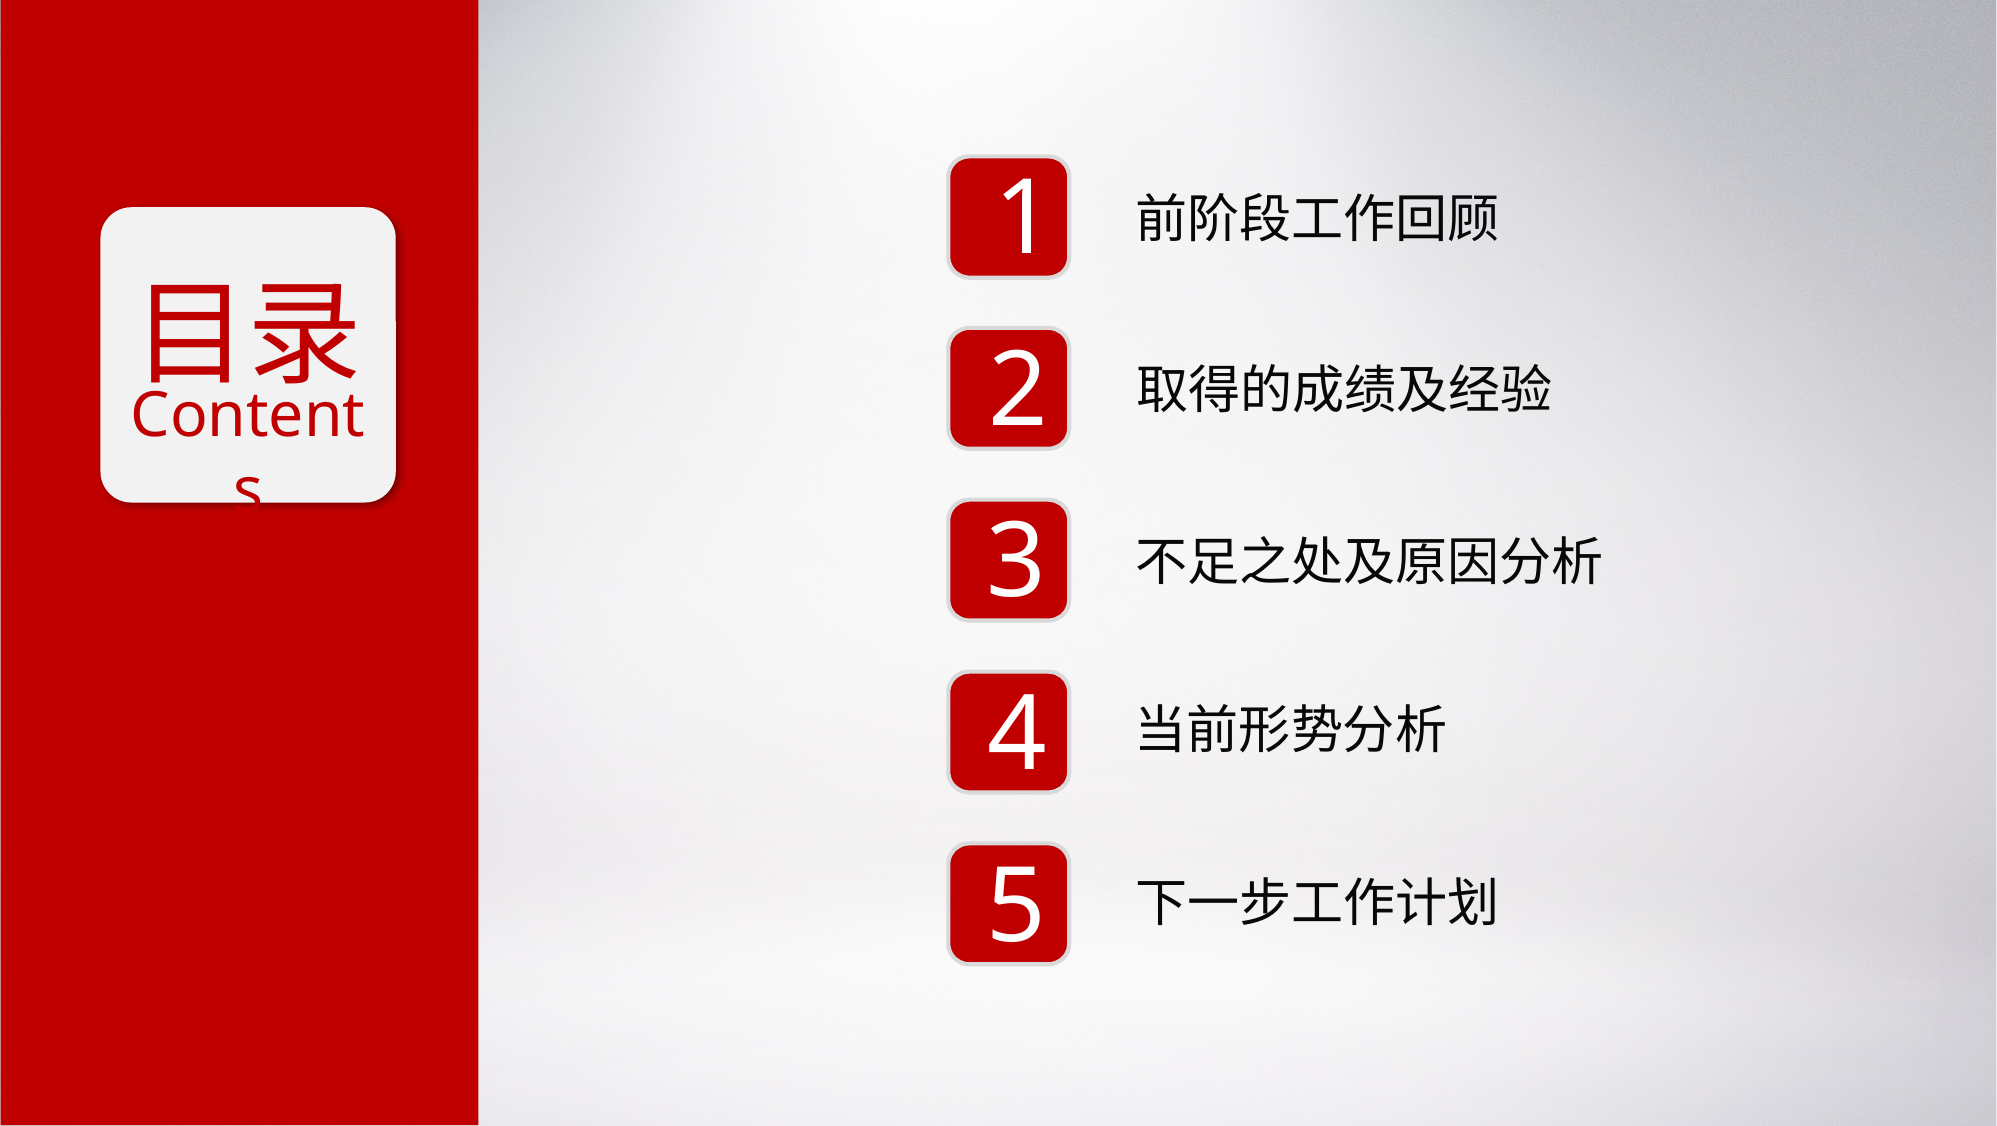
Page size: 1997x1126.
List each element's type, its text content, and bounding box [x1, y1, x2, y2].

text_box 4 [987, 665, 1032, 791]
picture [481, 0, 1997, 1126]
text_box 2 [988, 321, 1034, 447]
text_box [946, 841, 1072, 967]
text_box 目录 [127, 259, 369, 373]
text_box [946, 669, 1072, 795]
text_box 不足之处及原因分析 [1135, 528, 1605, 592]
text_box 下一步工作计划 [1135, 869, 1500, 932]
text_box 取得的成绩及经验 [1136, 356, 1553, 420]
text_box [946, 154, 1072, 280]
text_box Contents [123, 373, 373, 524]
text_box 1 [994, 149, 1029, 275]
text_box [98, 205, 398, 504]
text_box [946, 497, 1072, 623]
text_box 前阶段工作回顾 [1135, 185, 1500, 248]
text_box 3 [986, 492, 1034, 618]
text_box 当前形势分析 [1134, 696, 1448, 760]
text_box [946, 325, 1072, 451]
text_box [0, 0, 481, 1126]
text_box 5 [986, 837, 1035, 963]
